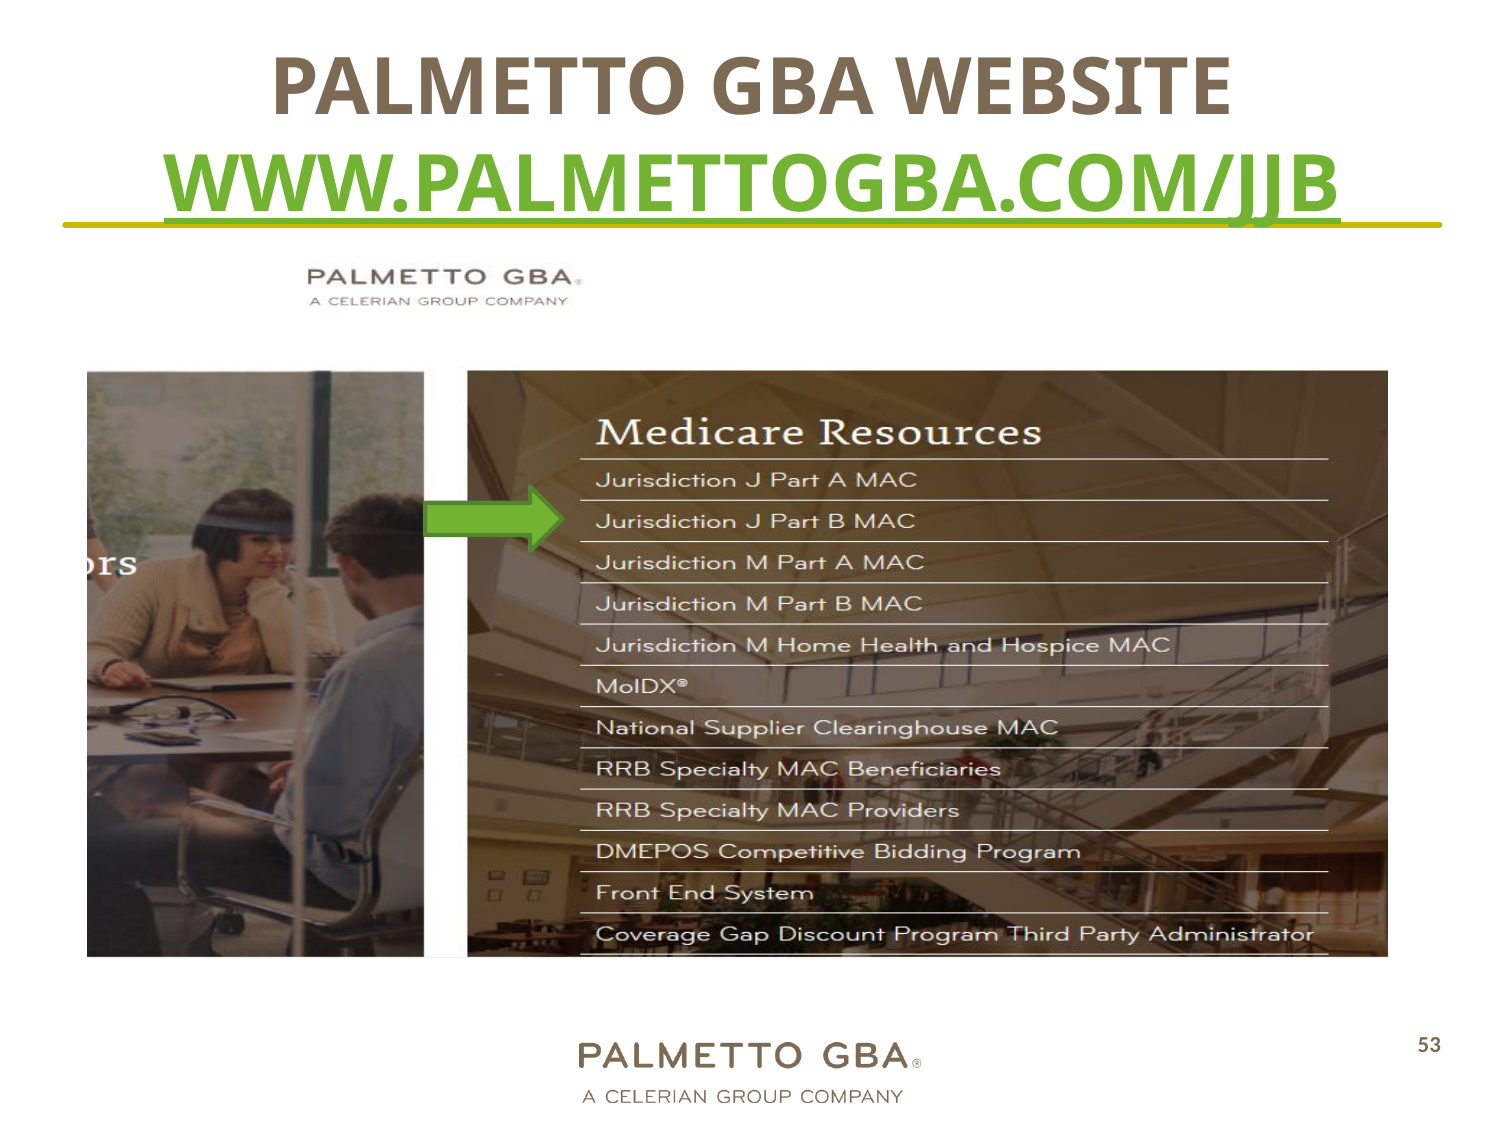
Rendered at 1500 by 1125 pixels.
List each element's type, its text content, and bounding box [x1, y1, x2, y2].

title Palmetto GBA Website www.PalmettoGBA.com/JJB [65, 45, 1440, 233]
picture [579, 1042, 921, 1103]
picture [87, 262, 1388, 958]
slide_number 53 [1356, 1000, 1457, 1087]
